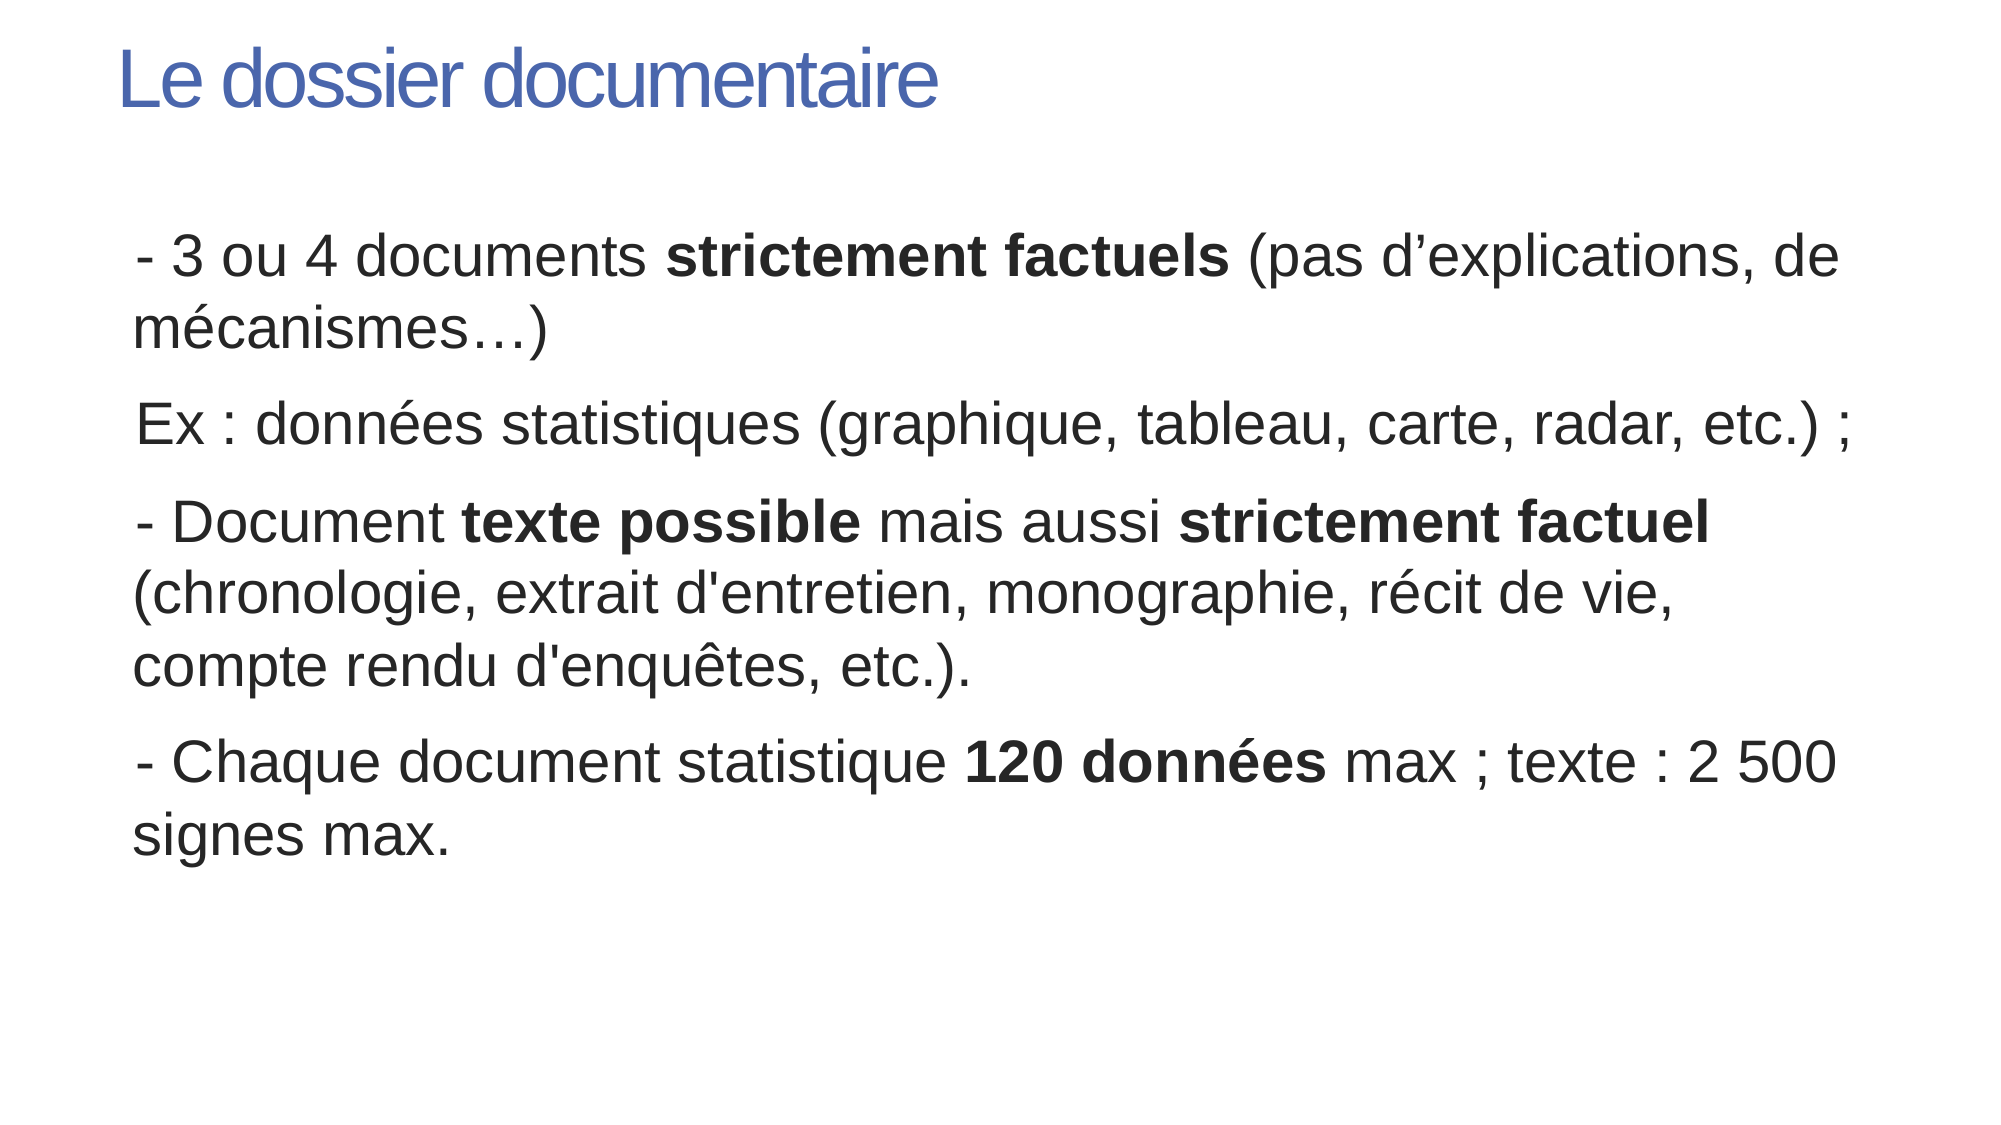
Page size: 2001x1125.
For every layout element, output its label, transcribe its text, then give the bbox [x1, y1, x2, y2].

title Le dossier documentaire [108, 0, 1878, 219]
list - 3 ou 4 documents strictement factuels (pas d’explications, de mécanismes…) Ex : données statistiques (graphique, tableau, carte, radar, etc.) ; - Document texte possible mais aussi strictement factuel (chronologie, extrait d'entretien, monographie, récit de vie, compte rendu d'enquêtes, etc.). - Chaque document statistique 120 données max ; texte : 2 500 signes max. [110, 208, 1876, 917]
